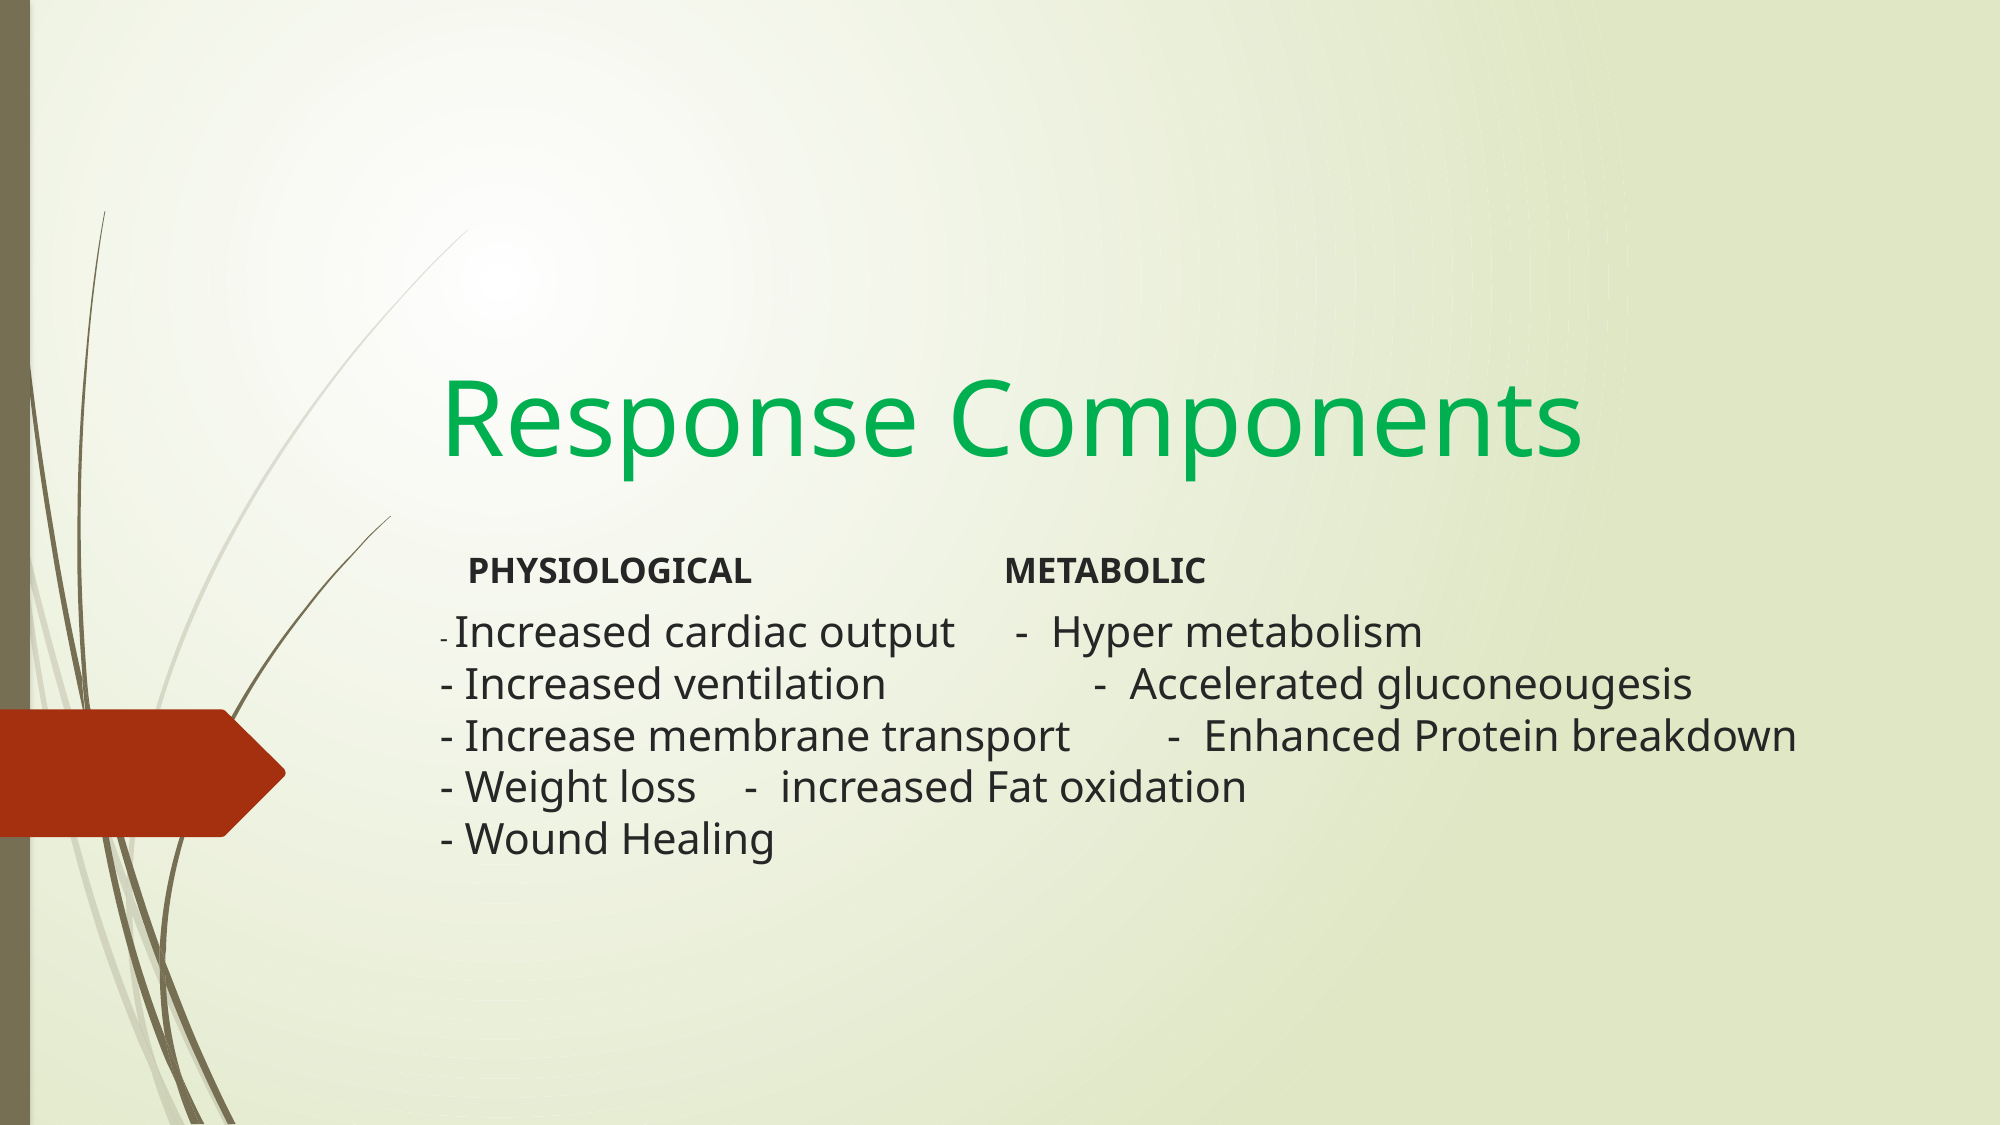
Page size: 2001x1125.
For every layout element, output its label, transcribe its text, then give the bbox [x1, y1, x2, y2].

title Response Components PHYSIOLOGICAL METABOLIC - Increased cardiac output - Hyper metabolism - Increased ventilation - Accelerated gluconeougesis - Increase membrane transport - Enhanced Protein breakdown - Weight loss - increased Fat oxidation - Wound Healing [424, 322, 1888, 871]
